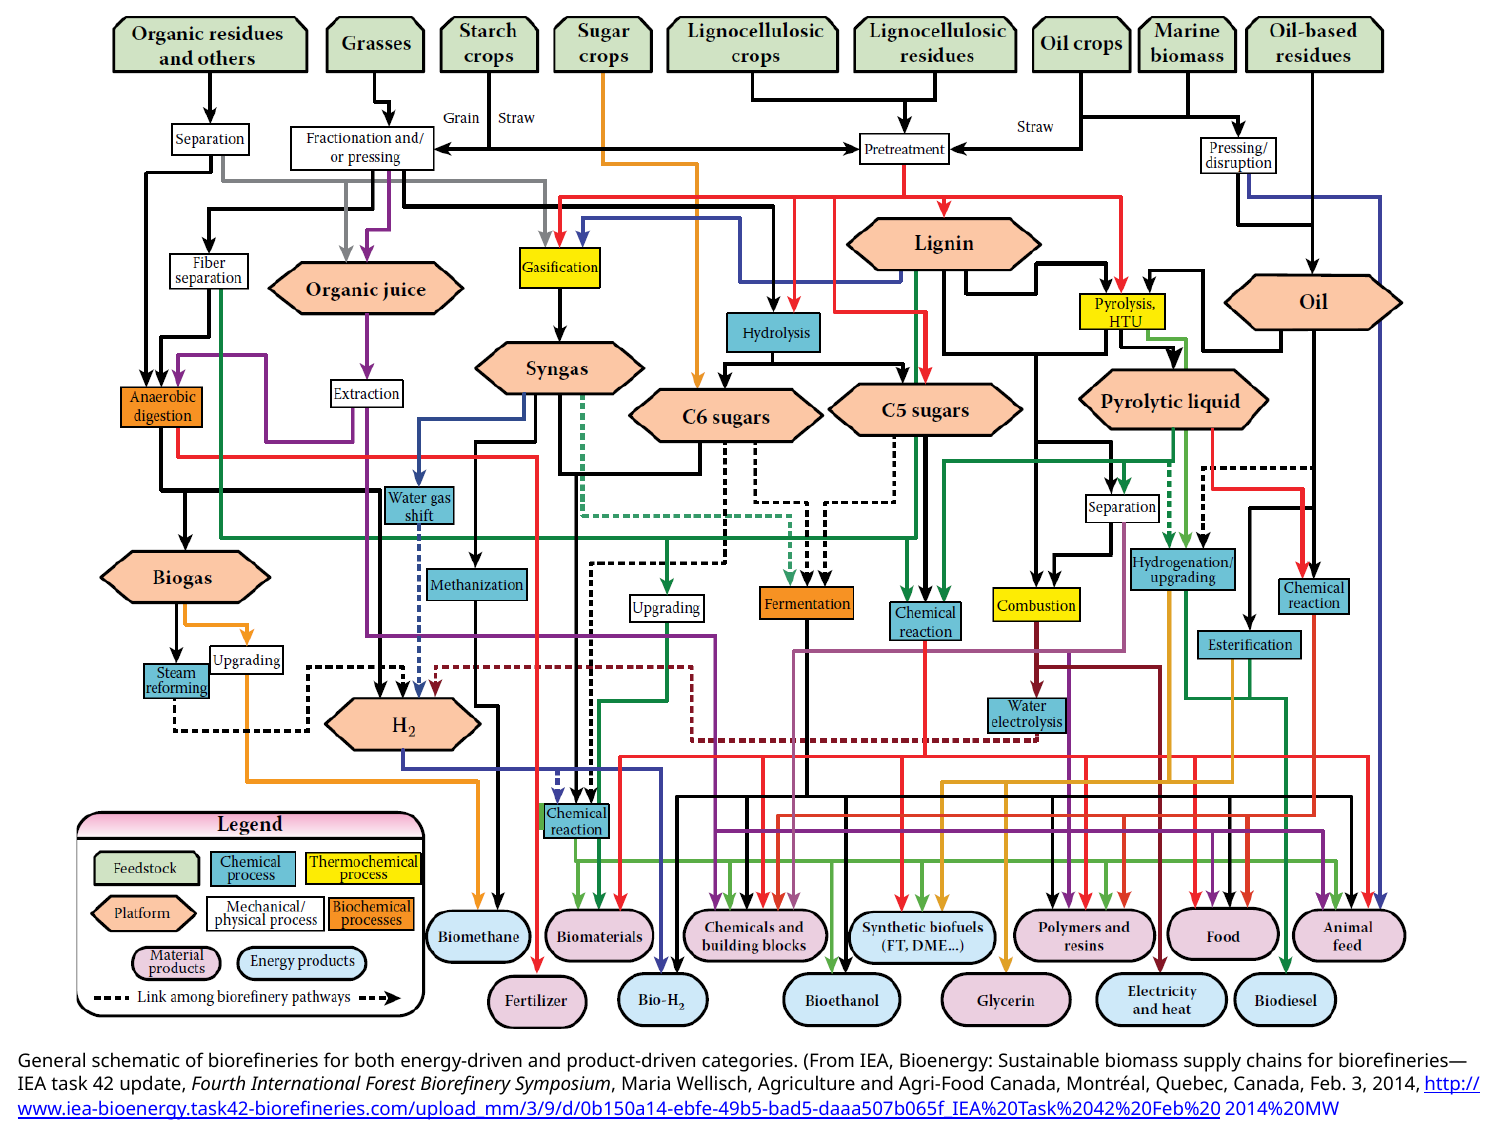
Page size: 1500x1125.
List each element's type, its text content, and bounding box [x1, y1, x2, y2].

text_box General schematic of biorefineries for both energy-driven and product-driven categories. (From IEA, Bioenergy: Sustainable biomass supply chains for biorefineries—IEA task 42 update, Fourth International Forest Biorefinery Symposium, Maria Wellisch, Agriculture and Agri-Food Canada, Montréal, Quebec, Canada, Feb. 3, 2014, http://www.iea-bioenergy.task42-biorefineries.com/upload_mm/3/9/d/0b150a14-ebfe-49b5-bad5-daaa507b065f_IEA%20Task%2042%20Feb%20 2014%20MW%20Montreal.pdf .) [2, 1041, 1500, 1125]
picture [76, 5, 1410, 1047]
